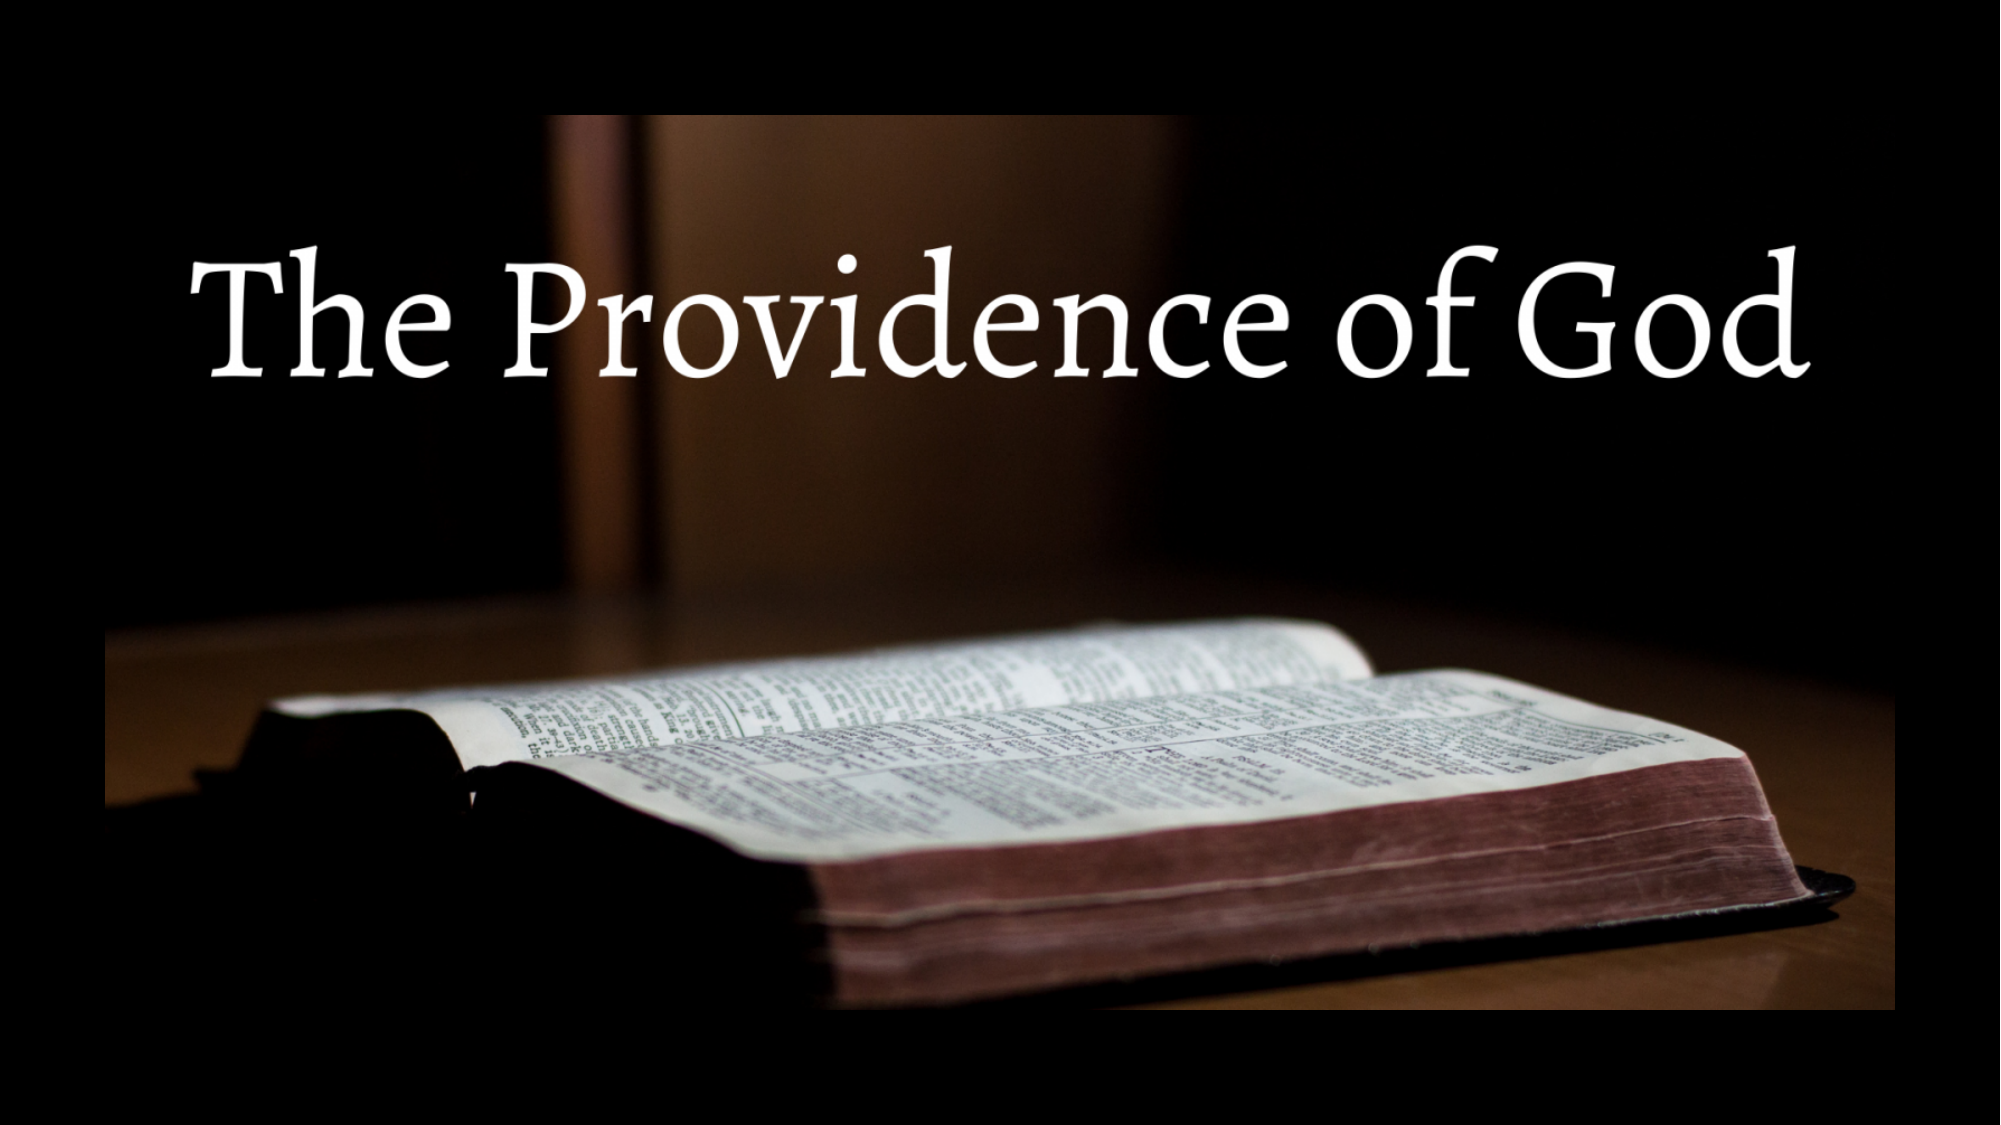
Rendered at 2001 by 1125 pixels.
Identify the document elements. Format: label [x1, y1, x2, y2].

picture [105, 115, 1895, 1010]
